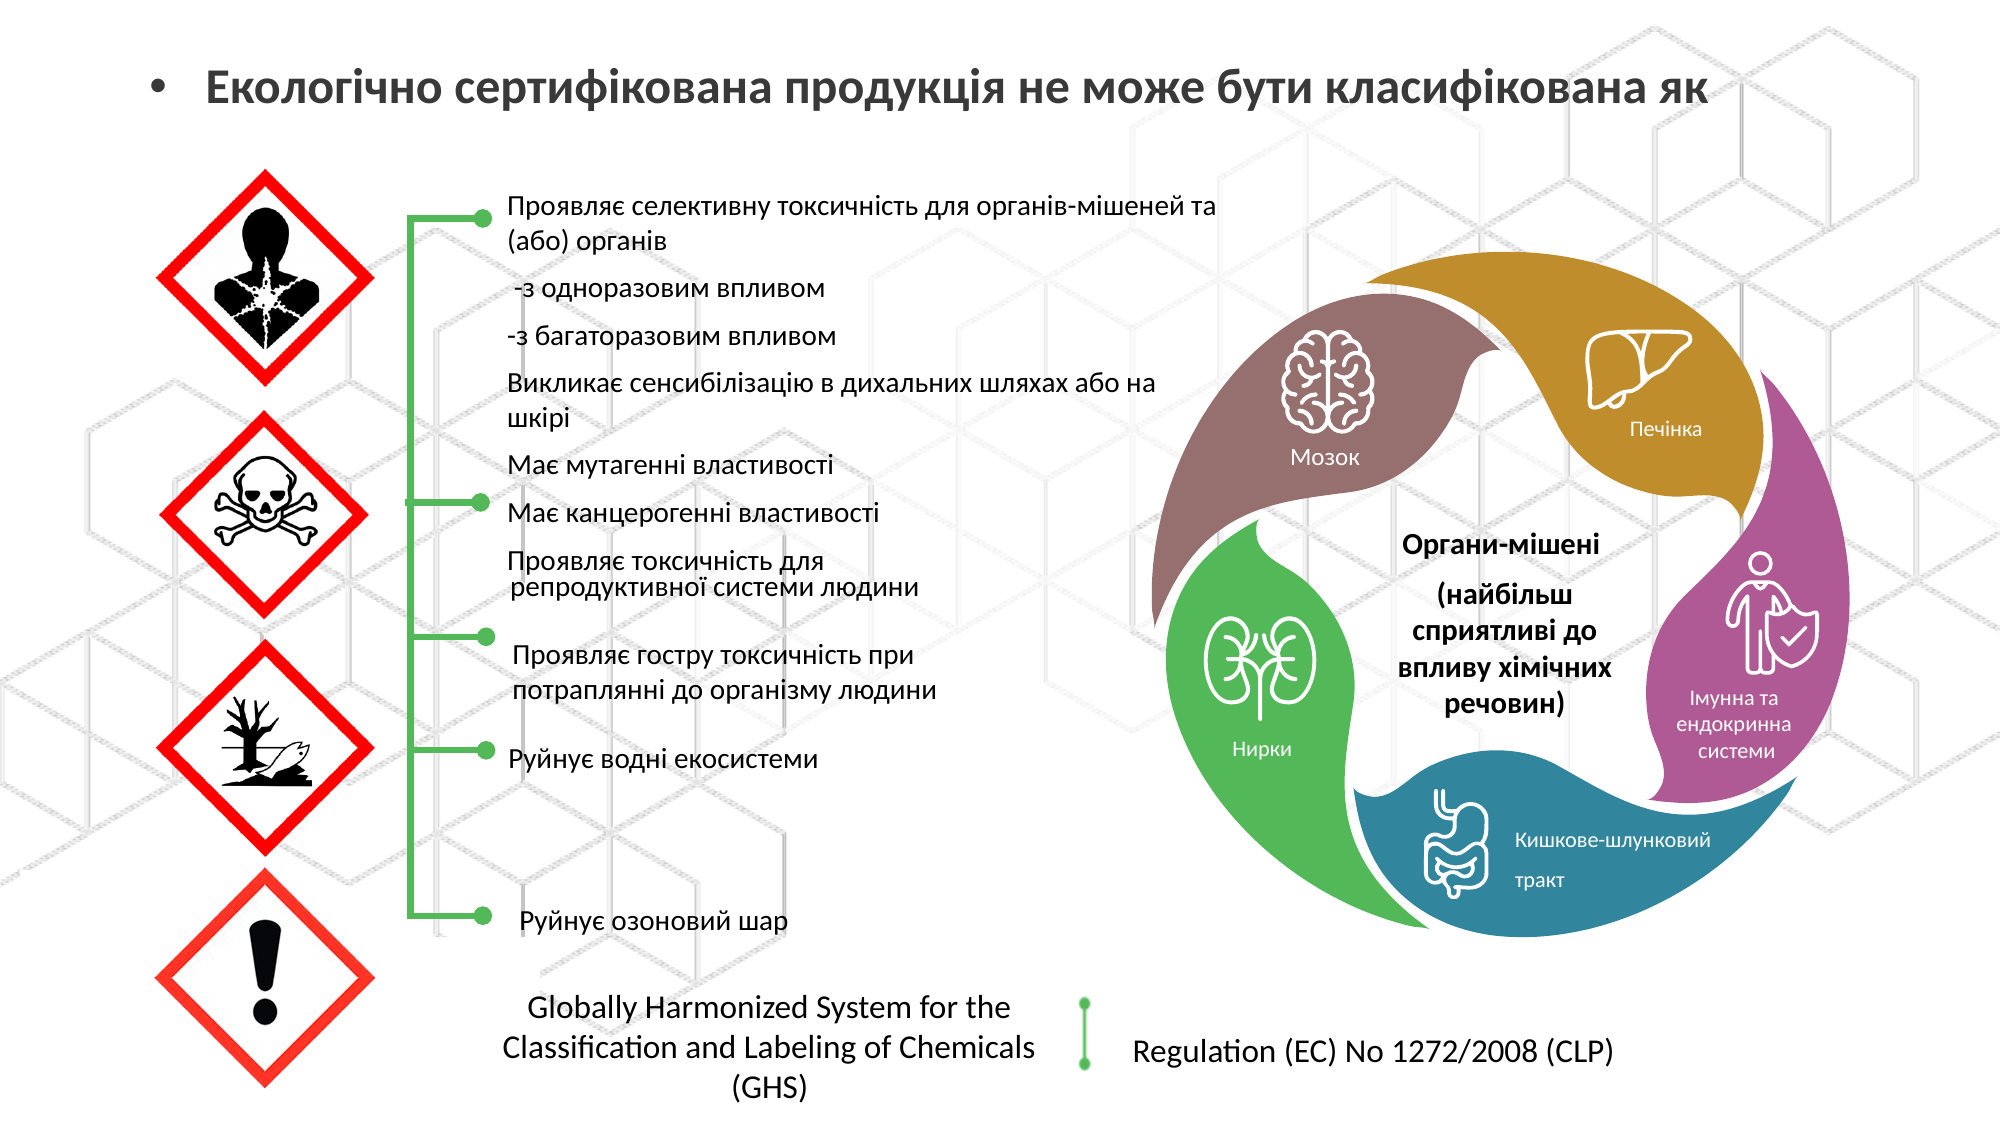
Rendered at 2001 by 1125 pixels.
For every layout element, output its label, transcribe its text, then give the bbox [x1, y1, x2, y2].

text_box Мозок [1281, 436, 1381, 476]
text_box [1165, 518, 1431, 930]
title Екологічно сертифікована продукція не може бути класифікована як [131, 59, 1757, 257]
picture [0, 0, 2000, 1125]
text_box Globally Harmonized System for the Classification and Labeling of Chemicals (GHS) [492, 982, 1046, 1109]
text_box Печінка [1620, 410, 1713, 446]
text_box [1151, 293, 1502, 629]
text_box репродуктивної системи людини [495, 559, 935, 610]
text_box Проявляє селективну токсичність для органів-мішеней та (або) органів -з одноразовим впливом -з багаторазовим впливом Викликає сенсибілізацію в дихальних шляхах або на шкірі Має мутагенні властивості Має канцерогенні властивості Проявляє токсичність для [498, 181, 1232, 581]
text_box Руйнує озоновий шар [510, 896, 857, 941]
text_box [1363, 251, 1764, 522]
text_box Нирки [1223, 729, 1302, 766]
text_box Проявляє гостру токсичність при потраплянні до організму людини [503, 631, 969, 711]
text_box Руйнує водні екосистеми [499, 729, 993, 779]
text_box [1353, 750, 1799, 938]
text_box Імунна та ендокринна системи [1667, 678, 1807, 768]
text_box Regulation (EC) No 1272/2008 (CLP) [1125, 1019, 1623, 1073]
text_box Органи-мішені (найбільш сприятливі до впливу хімічних речовин) [1381, 514, 1628, 725]
text_box Кишкове-шлунковий тракт [1505, 821, 1721, 896]
text_box [1646, 369, 1850, 804]
